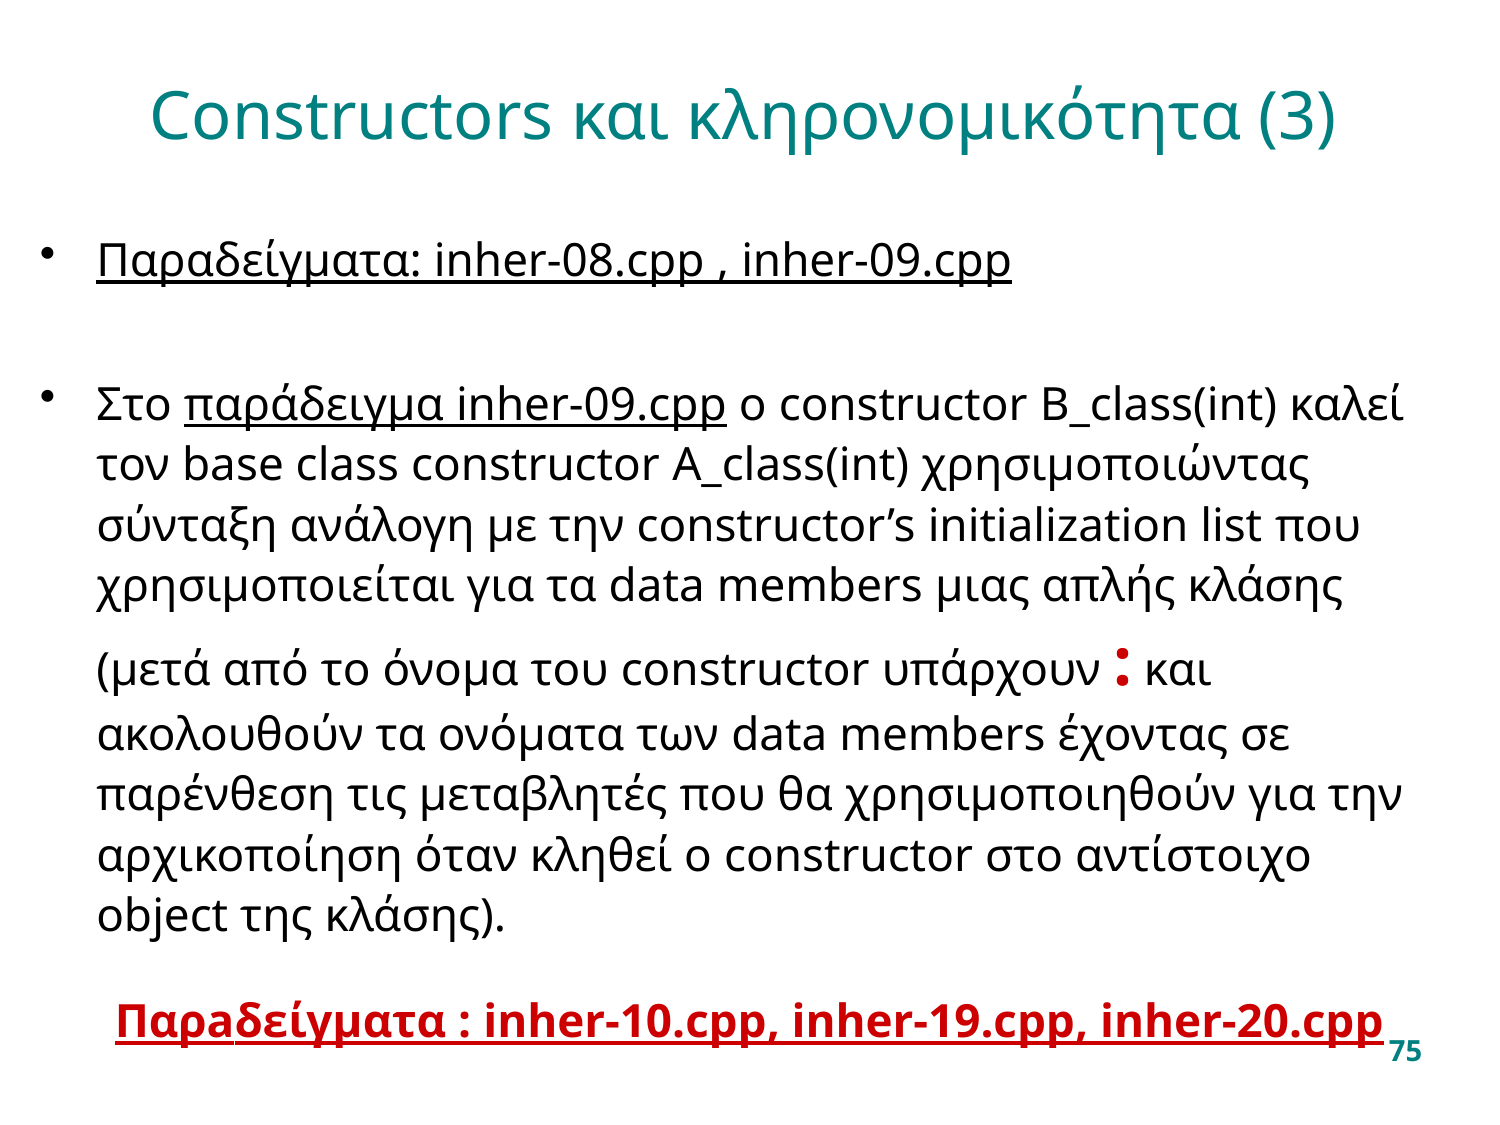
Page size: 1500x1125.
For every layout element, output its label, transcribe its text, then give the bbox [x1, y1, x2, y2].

list Παραδείγματα: inher-08.cpp , inher-09.cpp Στο παράδειγμα inher-09.cpp ο constructor Β_class(int) καλεί τον base class constructor Α_class(int) χρησιμοποιώντας σύνταξη ανάλογη με την constructor’s initialization list που χρησιμοποιείται για τα data members μιας απλής κλάσης (μετά από το όνομα του constructor υπάρχουν : και ακολουθούν τα ονόματα των data members έχοντας σε παρένθεση τις μεταβλητές που θα χρησιμοποιηθούν για την αρχικοποίηση όταν κληθεί ο constructor στο αντίστοιχο object της κλάσης). Παρaδείγματα : inher-10.cpp, inher-19.cpp, inher-20.cpp [24, 212, 1447, 1000]
title Constructors και κληρονομικότητα (3) [50, 50, 1438, 175]
slide_number 75 [1250, 1025, 1438, 1100]
